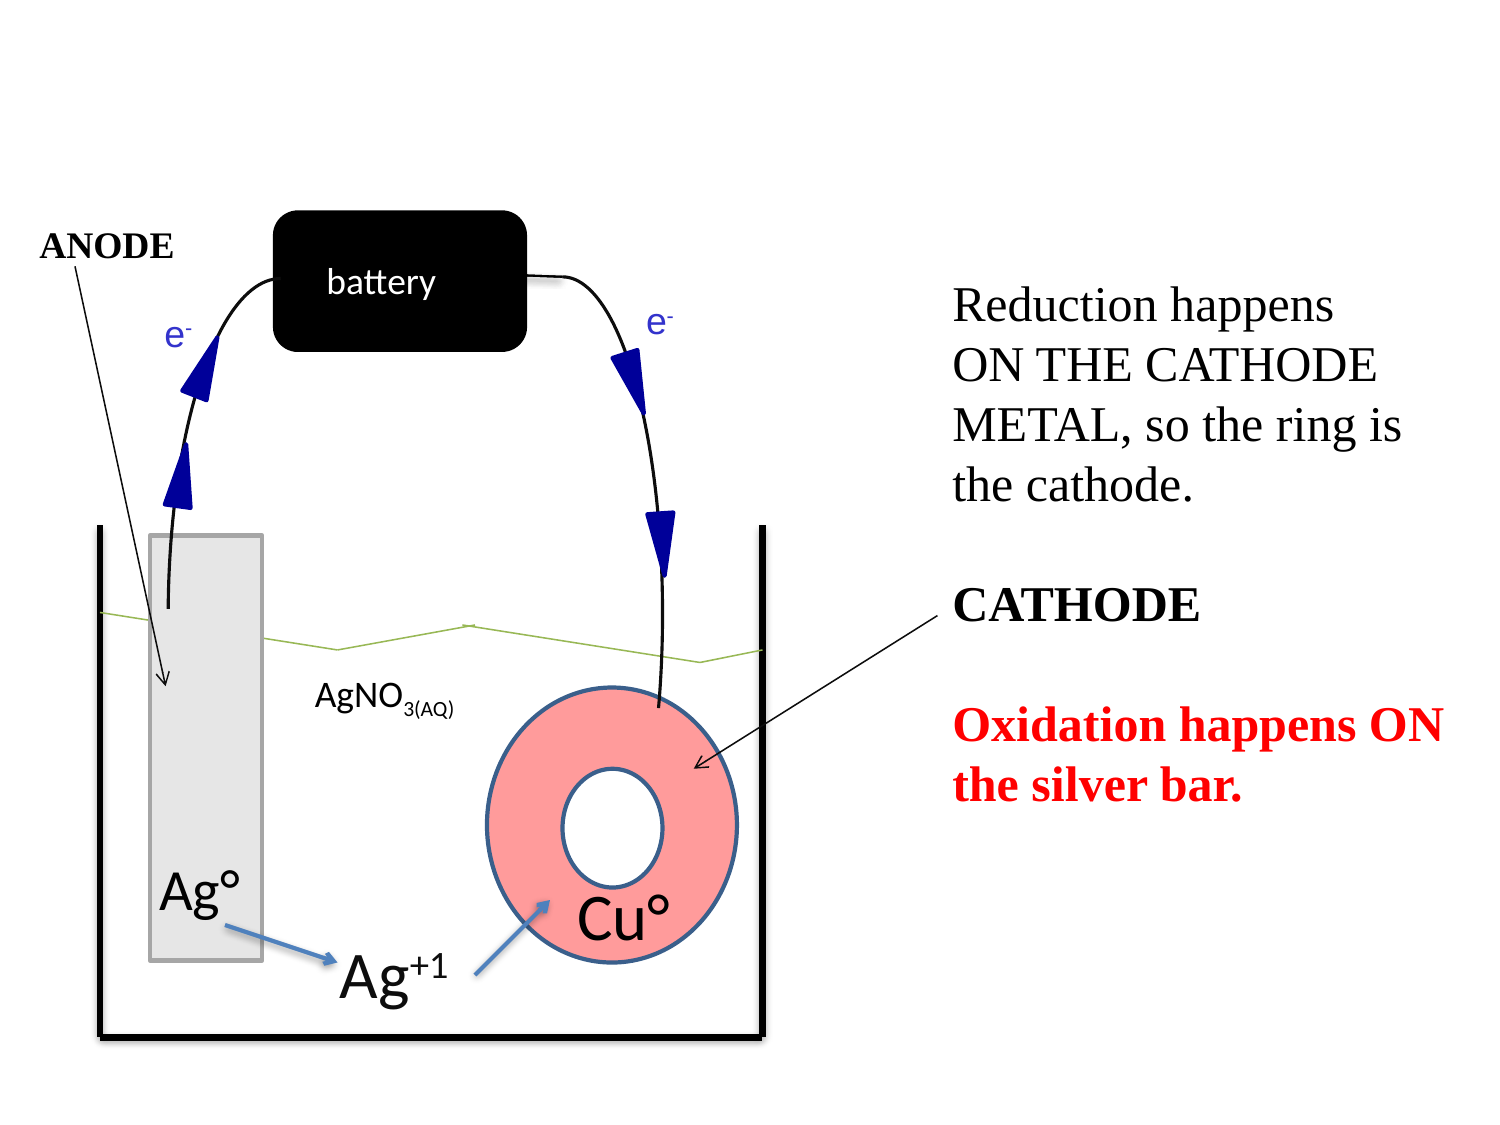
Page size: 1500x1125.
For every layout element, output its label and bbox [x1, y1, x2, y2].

text_box [0, 210, 1464, 1020]
